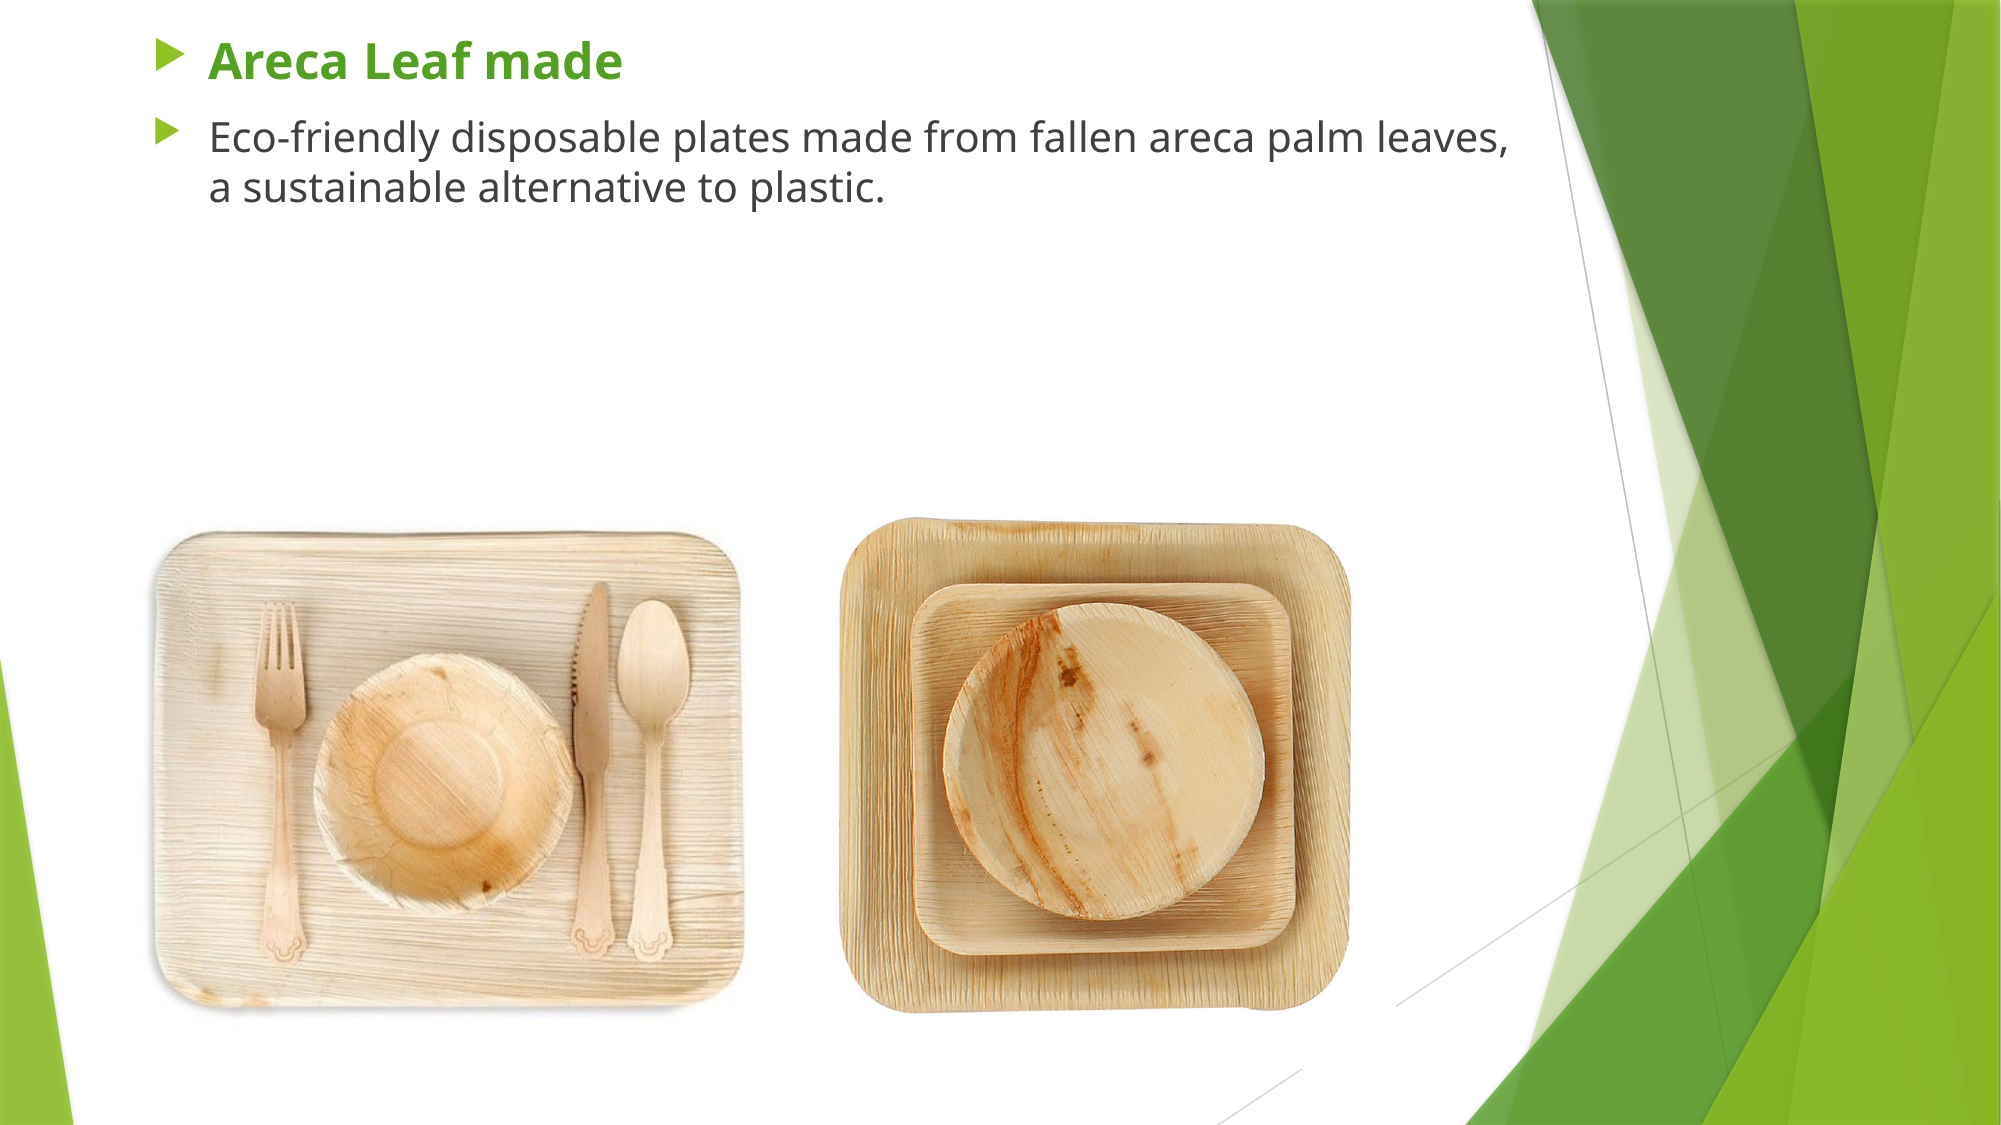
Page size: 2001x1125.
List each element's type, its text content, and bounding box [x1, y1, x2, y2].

list Areca Leaf made Eco-friendly disposable plates made from fallen areca palm leaves, a sustainable alternative to plastic. [137, 22, 1548, 925]
picture [94, 424, 1396, 1125]
